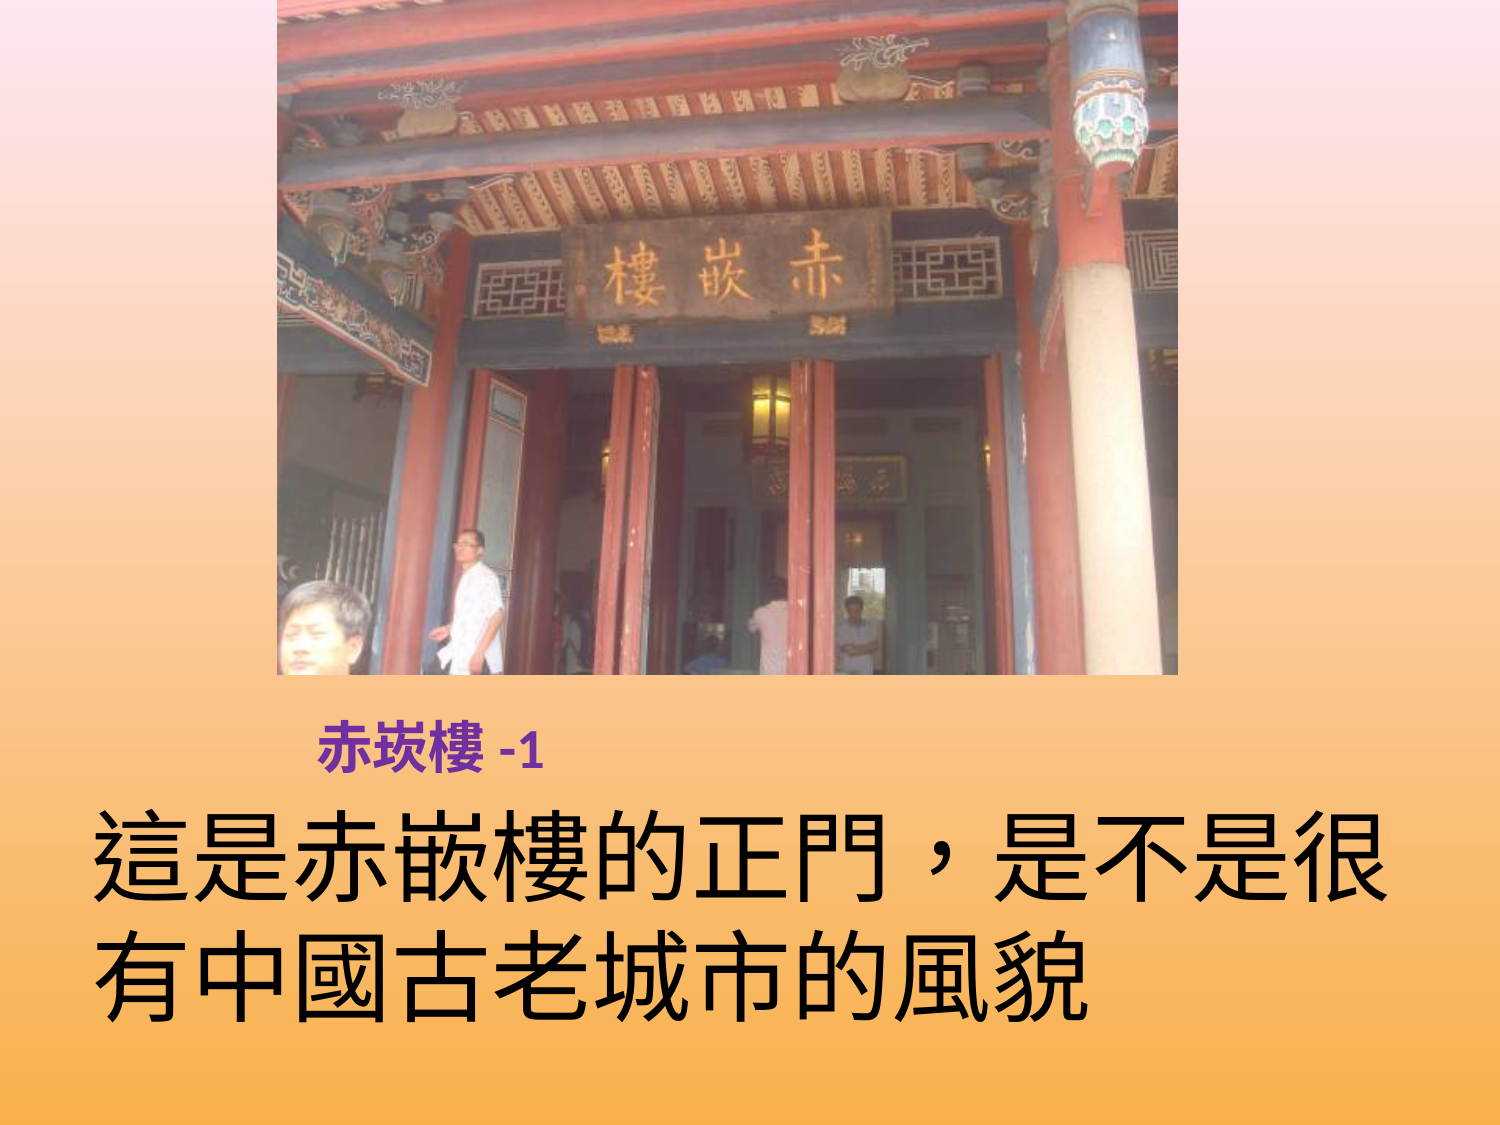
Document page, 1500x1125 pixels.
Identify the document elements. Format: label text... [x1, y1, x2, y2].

picture [277, 0, 1178, 676]
list 這是赤嵌樓的正門，是不是很有中國古老城市的風貌 [76, 786, 1460, 1125]
title 赤崁樓-1 [300, 703, 1202, 786]
